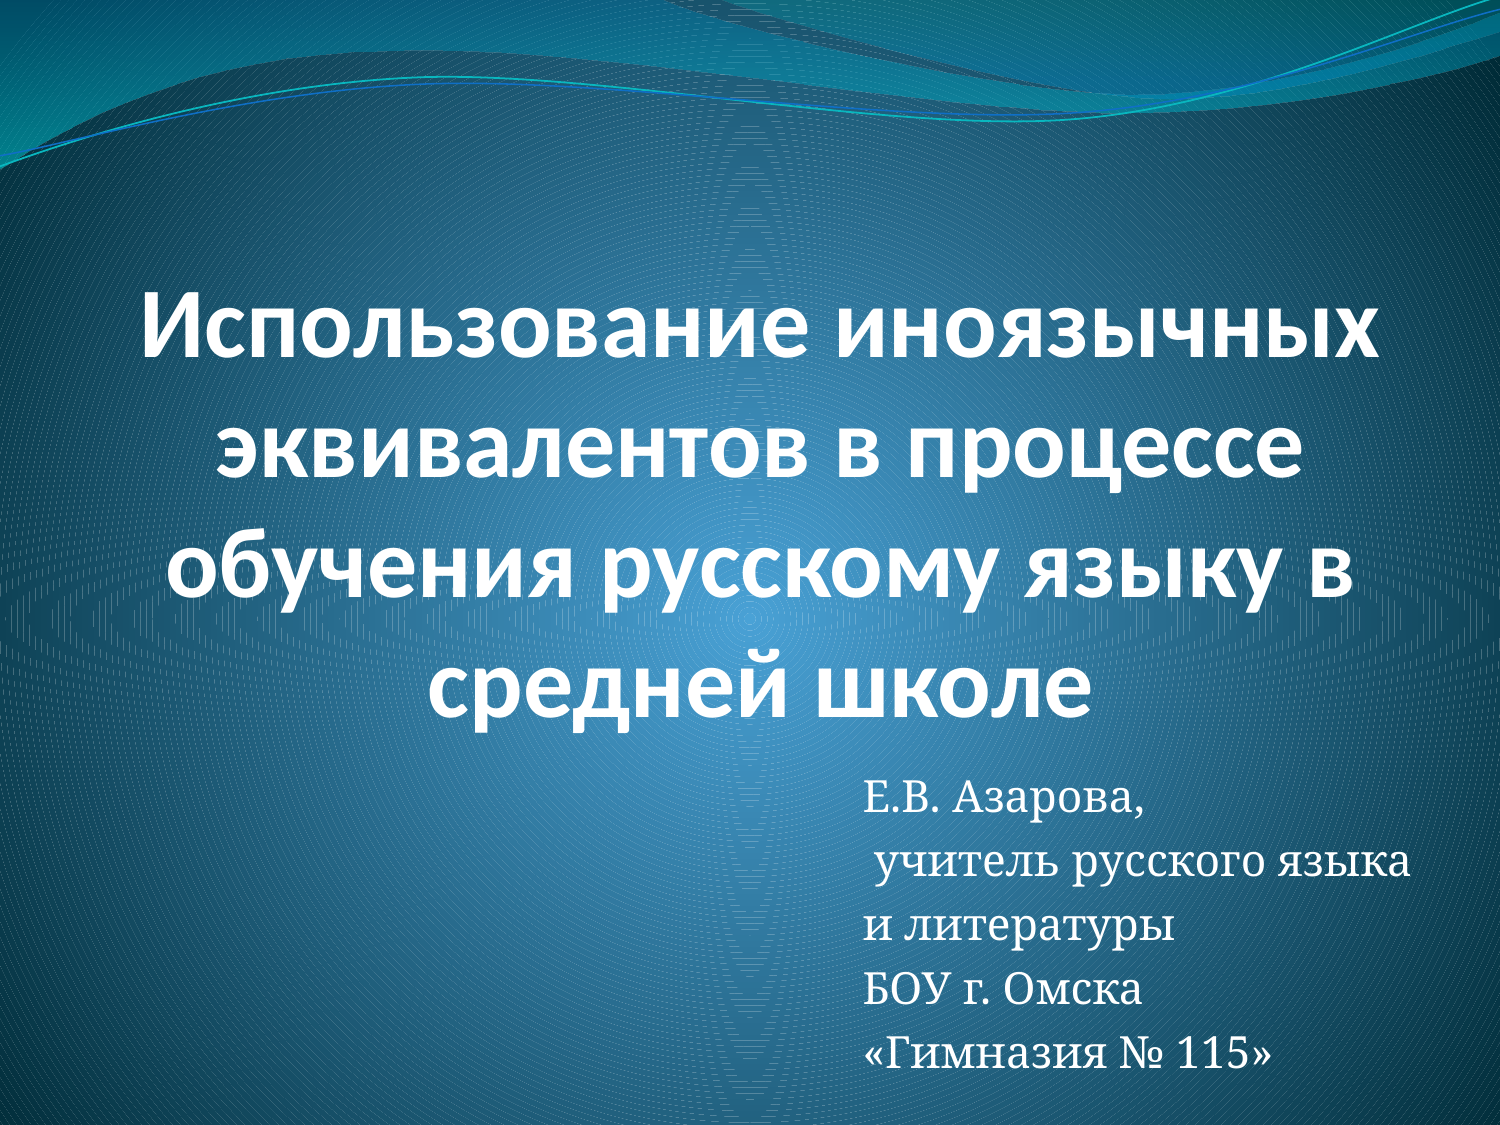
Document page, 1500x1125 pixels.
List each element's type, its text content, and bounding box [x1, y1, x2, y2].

subtitle Е.В. Азарова, учитель русского языка и литературы БОУ г. Омска «Гимназия № 115» [862, 750, 1450, 1088]
title Использование иноязычных эквивалентов в процессе обучения русскому языку в средней школе [87, 174, 1438, 738]
